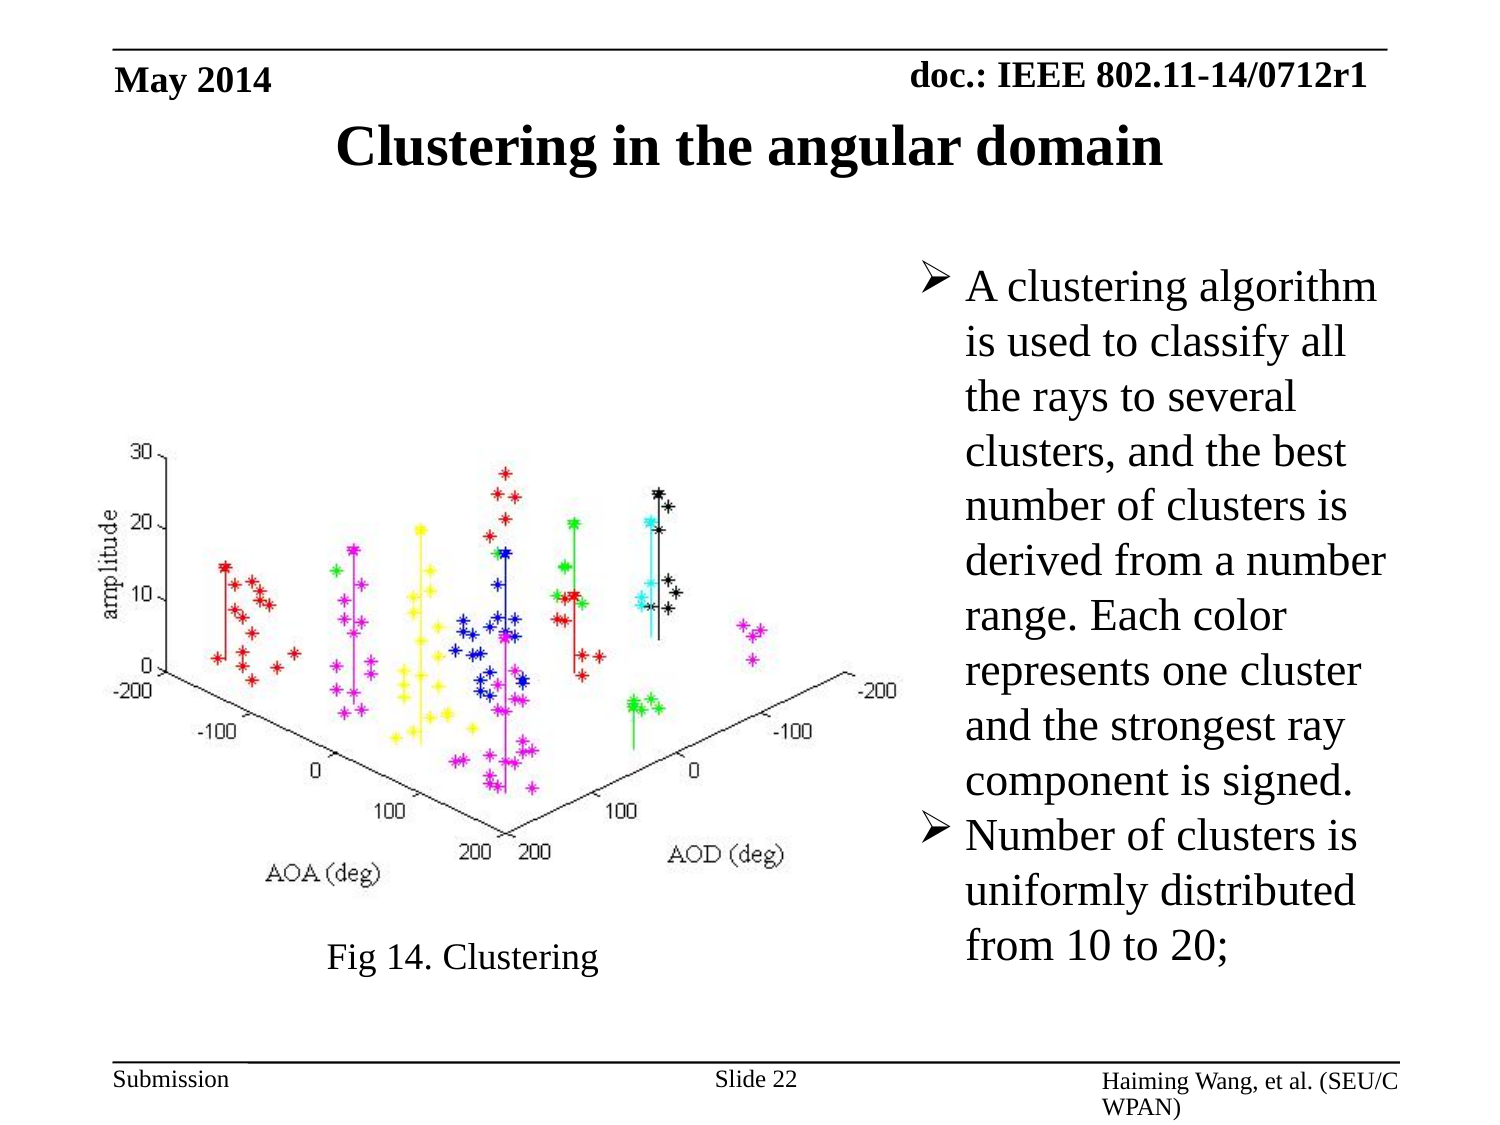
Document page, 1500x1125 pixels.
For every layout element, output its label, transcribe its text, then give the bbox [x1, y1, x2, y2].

text_box A clustering algorithm is used to classify all the rays to several clusters, and the best number of clusters is derived from a number range. Each color represents one cluster and the strongest ray component is signed. Number of clusters is uniformly distributed from 10 to 20; [903, 247, 1411, 978]
picture [52, 248, 929, 906]
footer Haiming Wang, et al. (SEU/CWPAN) [1101, 1065, 1402, 1096]
text_box Fig 14. Clustering [311, 924, 670, 985]
text_box Clustering in the angular domain [112, 54, 1388, 230]
slide_number Slide 22 [712, 1062, 801, 1093]
